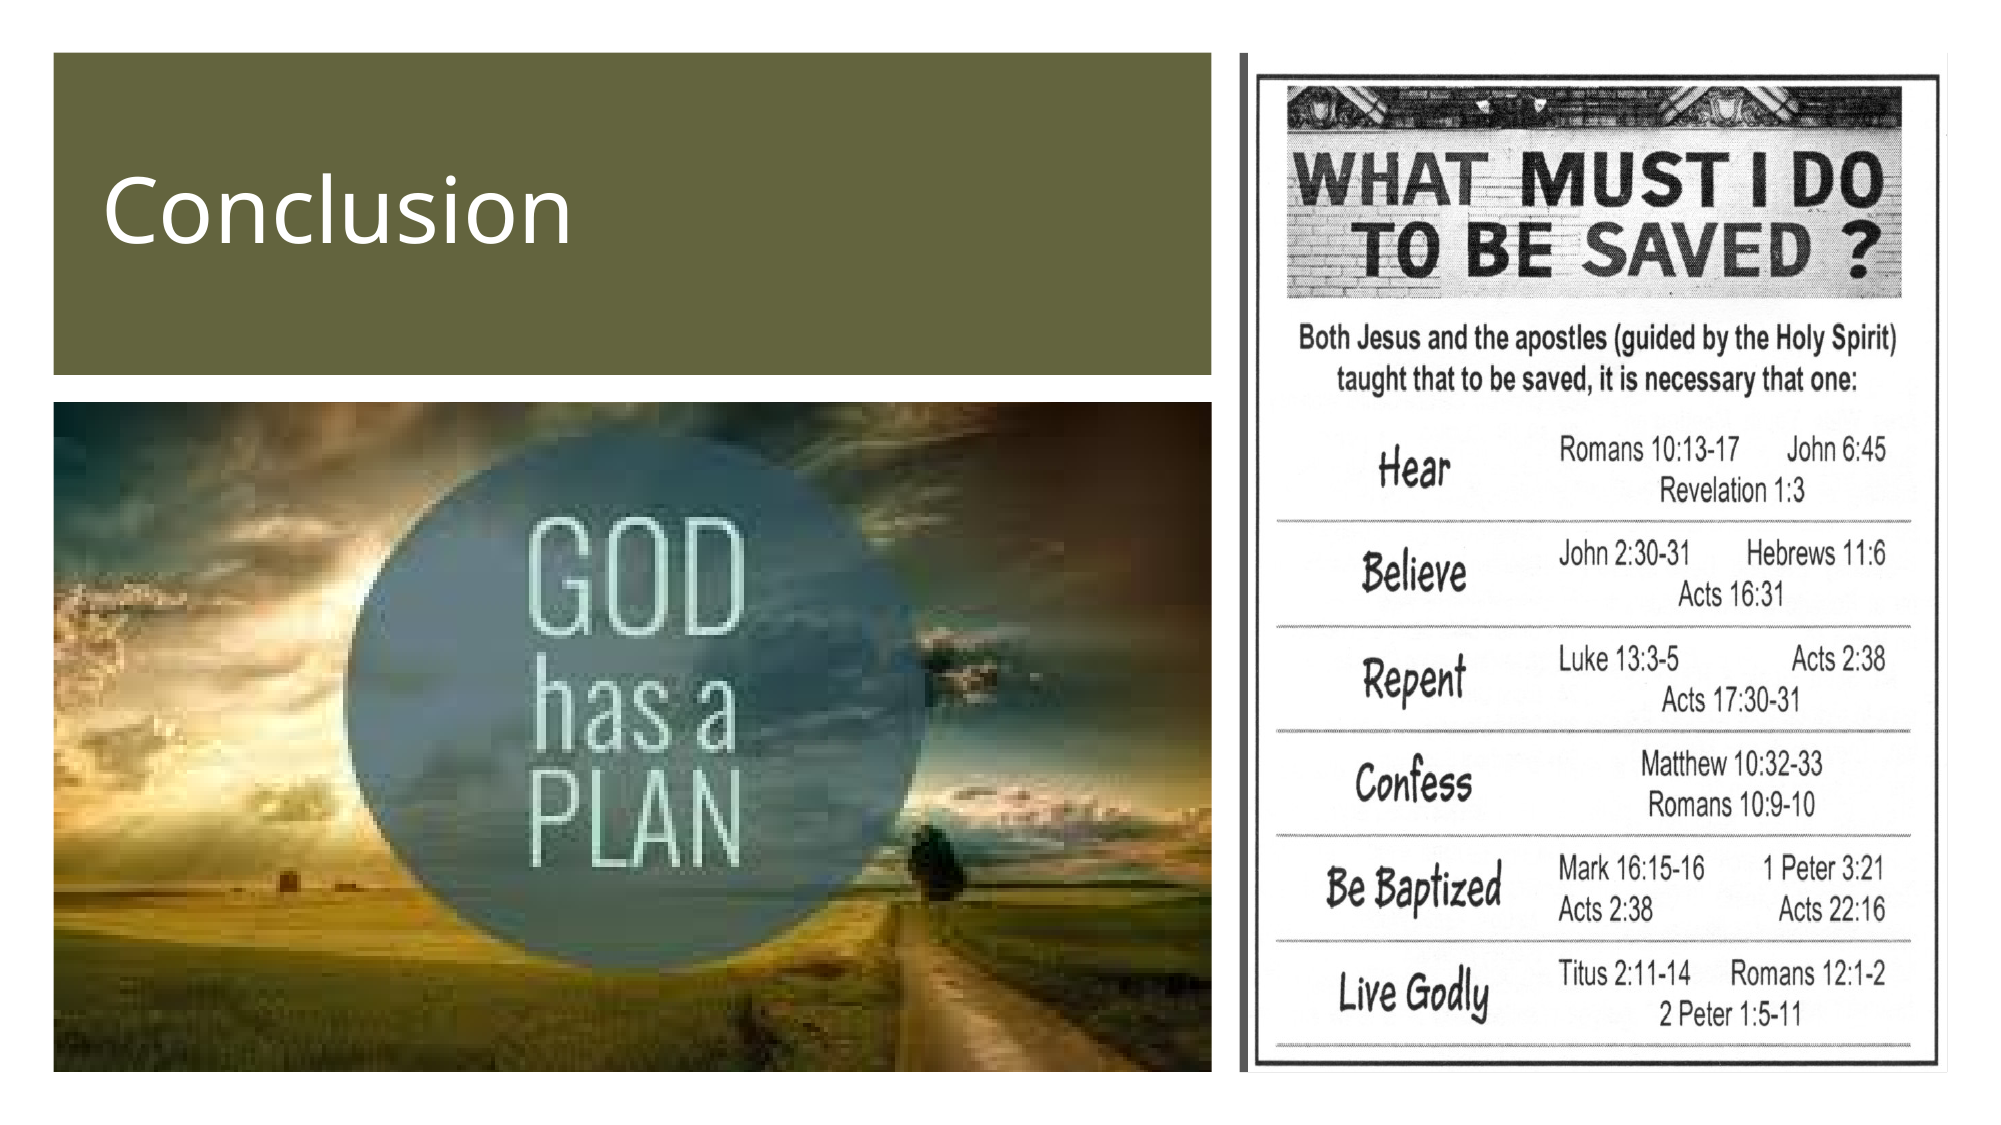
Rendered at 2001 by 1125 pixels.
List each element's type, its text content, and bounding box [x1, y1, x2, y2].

title Conclusion [85, 80, 1168, 348]
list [1248, 52, 1947, 1073]
picture [53, 402, 1212, 1072]
text_box [53, 52, 1212, 376]
text_box [1239, 52, 1248, 1073]
